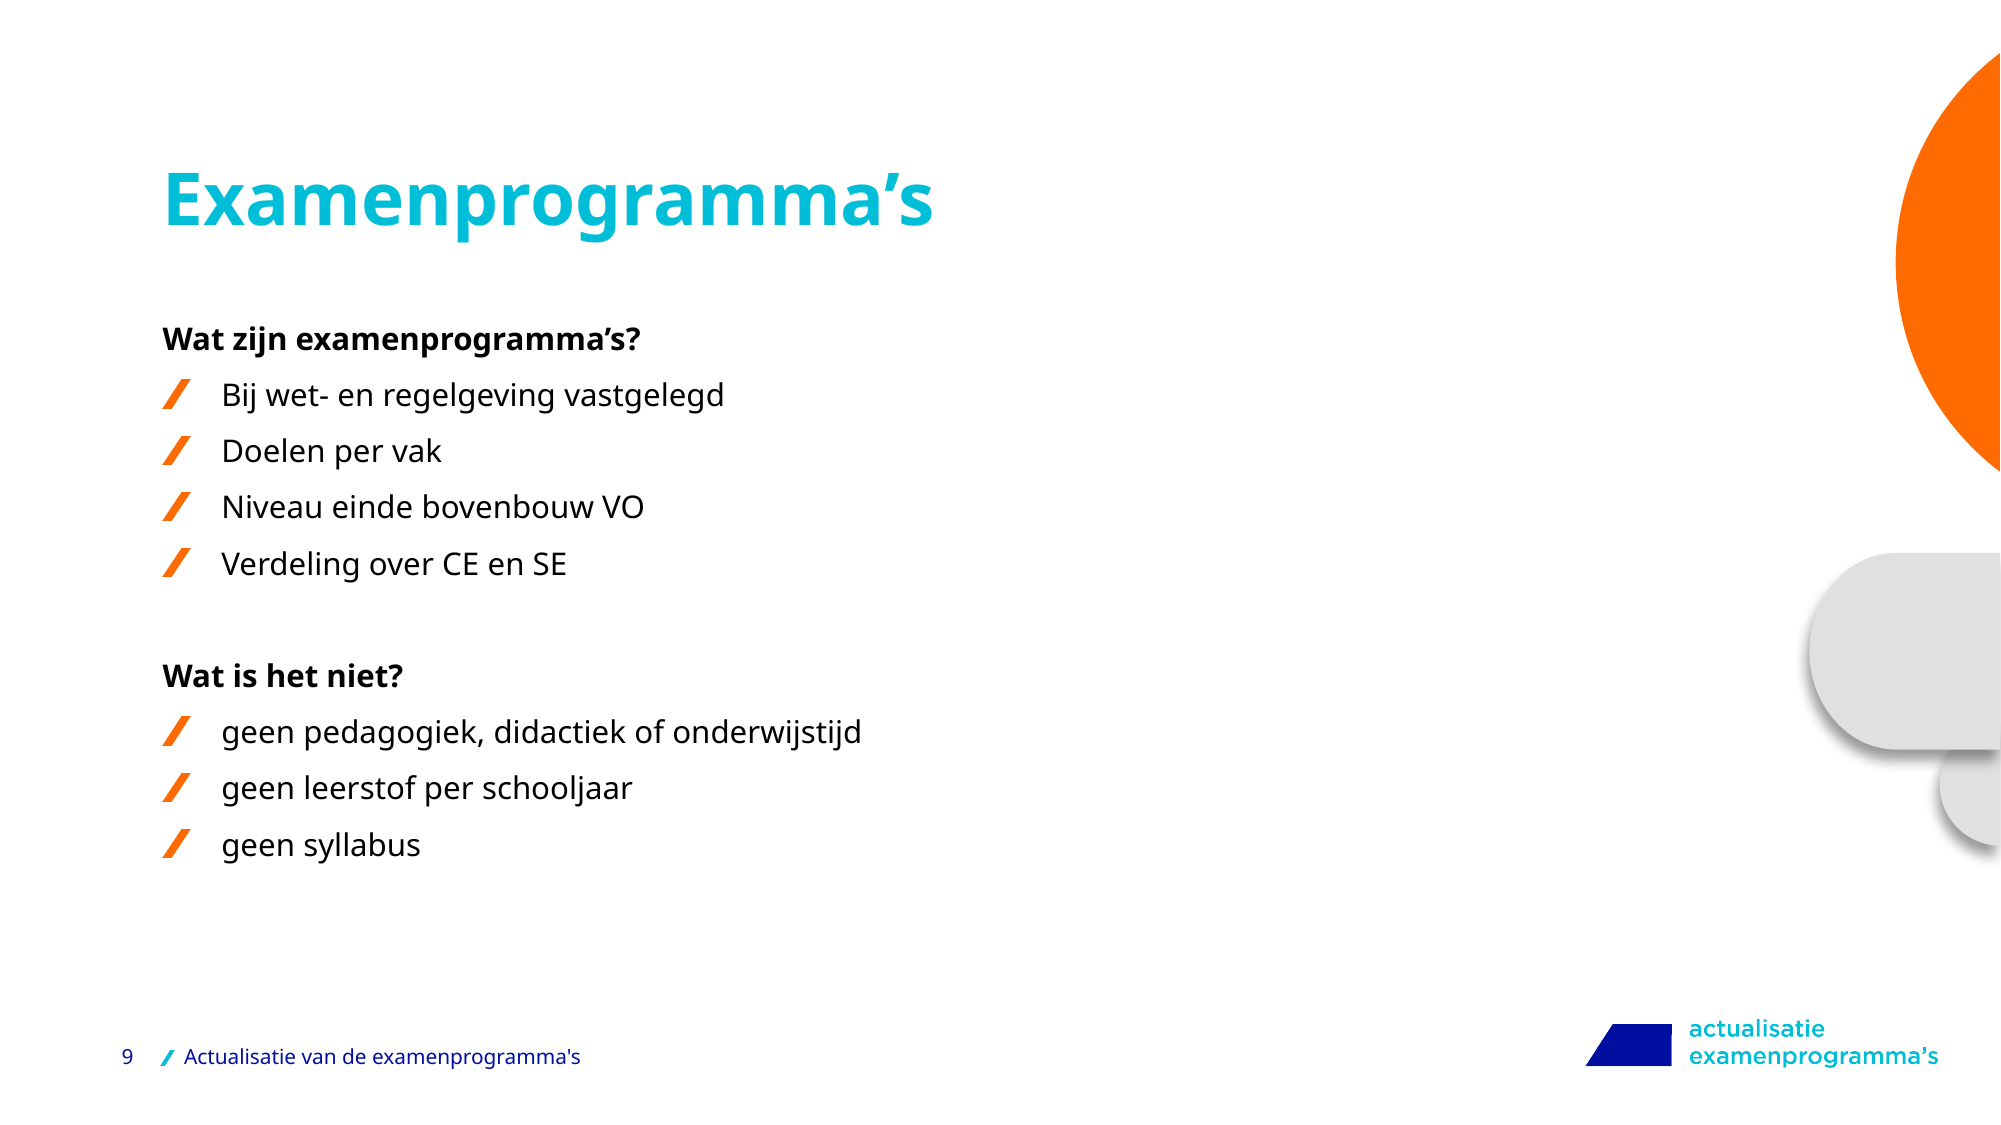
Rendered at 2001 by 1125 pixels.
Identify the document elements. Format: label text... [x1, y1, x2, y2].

picture [162, 492, 191, 521]
title Examenprogramma’s [162, 152, 1899, 242]
picture [162, 716, 191, 746]
list Wat zijn examenprogramma’s? Bij wet- en regelgeving vastgelegd Doelen per vak Niveau einde bovenbouw VO Verdeling over CE en SE Wat is het niet? geen pedagogiek, didactiek of onderwijstijd geen leerstof per schooljaar geen syllabus [162, 300, 1917, 1010]
picture [162, 773, 191, 802]
picture [162, 379, 191, 409]
footer Actualisatie van de examenprogramma's [184, 1042, 860, 1074]
picture [162, 436, 191, 465]
picture [1579, 1013, 2000, 1125]
picture [160, 1050, 175, 1066]
slide_number 9 [52, 1042, 134, 1074]
picture [162, 548, 191, 577]
picture [162, 829, 191, 858]
